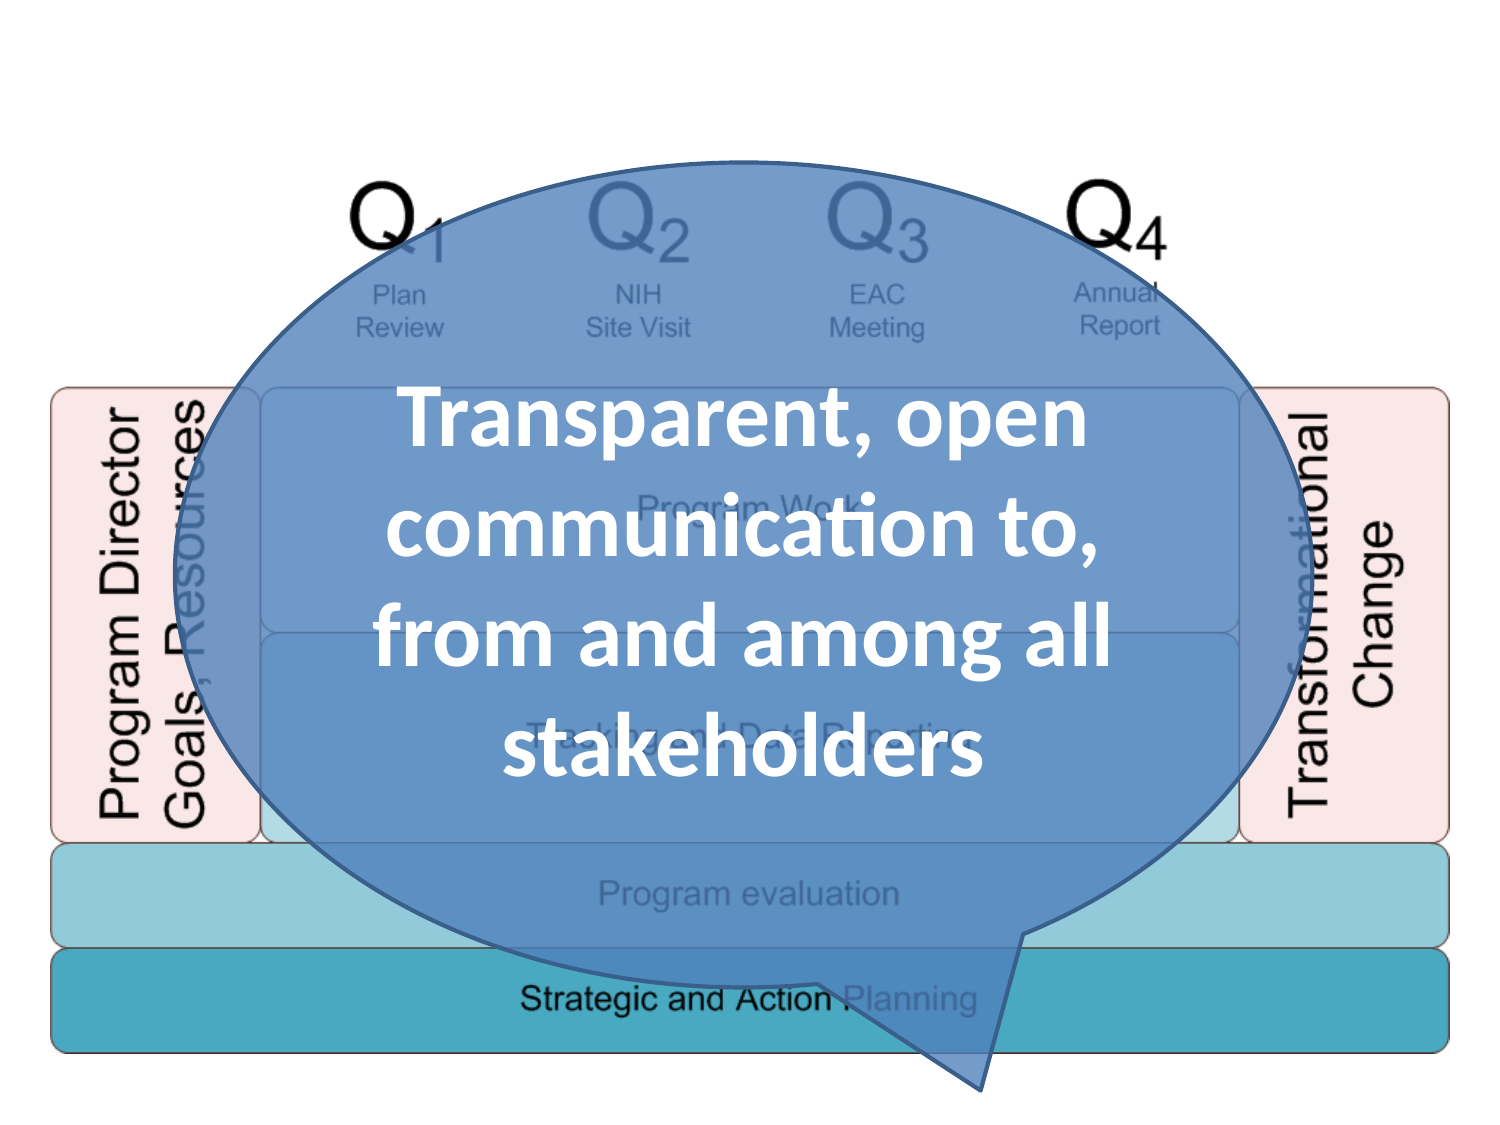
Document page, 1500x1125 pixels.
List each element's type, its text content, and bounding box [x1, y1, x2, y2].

text_box Transparent, open communication to, from and among all stakeholders [934, 1063, 991, 1093]
picture [49, 149, 1451, 1054]
